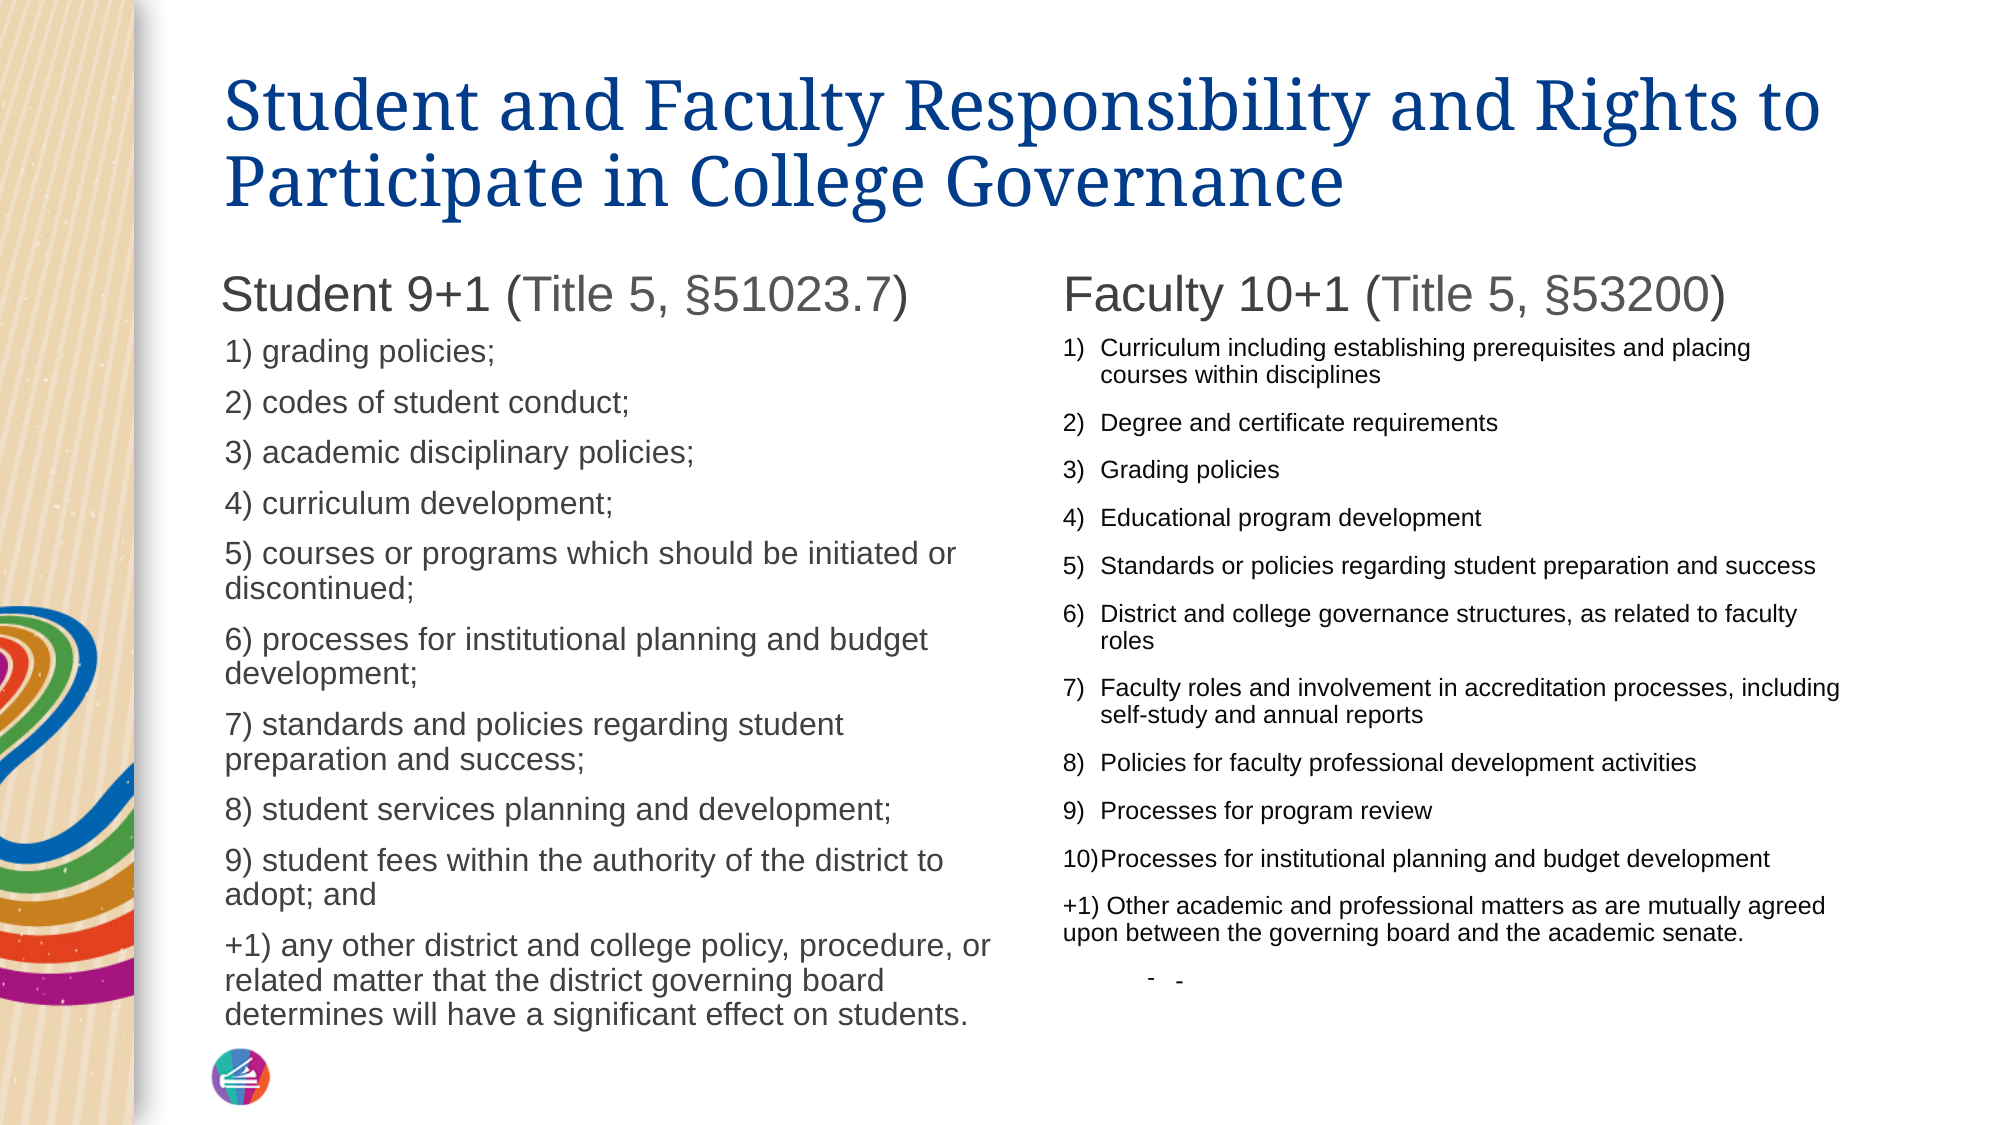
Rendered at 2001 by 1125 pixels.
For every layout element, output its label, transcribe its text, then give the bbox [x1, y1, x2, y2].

list Faculty 10+1 (Title 5, §53200) [1048, 261, 1860, 327]
list 1) grading policies; 2) codes of student conduct; 3) academic disciplinary policies; 4) curriculum development; 5) courses or programs which should be initiated or discontinued; 6) processes for institutional planning and budget development; 7) standards and policies regarding student preparation and success; 8) student services planning and development; 9) student fees within the authority of the district to adopt; and +1) any other district and college policy, procedure, or related matter that the district governing board determines will have a significant effect on students. [209, 327, 1018, 1048]
title Student and Faculty Responsibility and Rights to Participate in College Governance [209, 11, 1858, 229]
list Student 9+1 (Title 5, §51023.7) [205, 261, 1018, 328]
list Curriculum including establishing prerequisites and placing courses within disciplines Degree and certificate requirements Grading policies Educational program development Standards or policies regarding student preparation and success District and college governance structures, as related to faculty roles Faculty roles and involvement in accreditation processes, including self-study and annual reports Policies for faculty professional development activities Processes for program review Processes for institutional planning and budget development +1) Other academic and professional matters as are mutually agreed upon between the governing board and the academic senate. - [1047, 327, 1860, 1048]
picture [209, 1048, 272, 1108]
picture [0, 0, 134, 1125]
